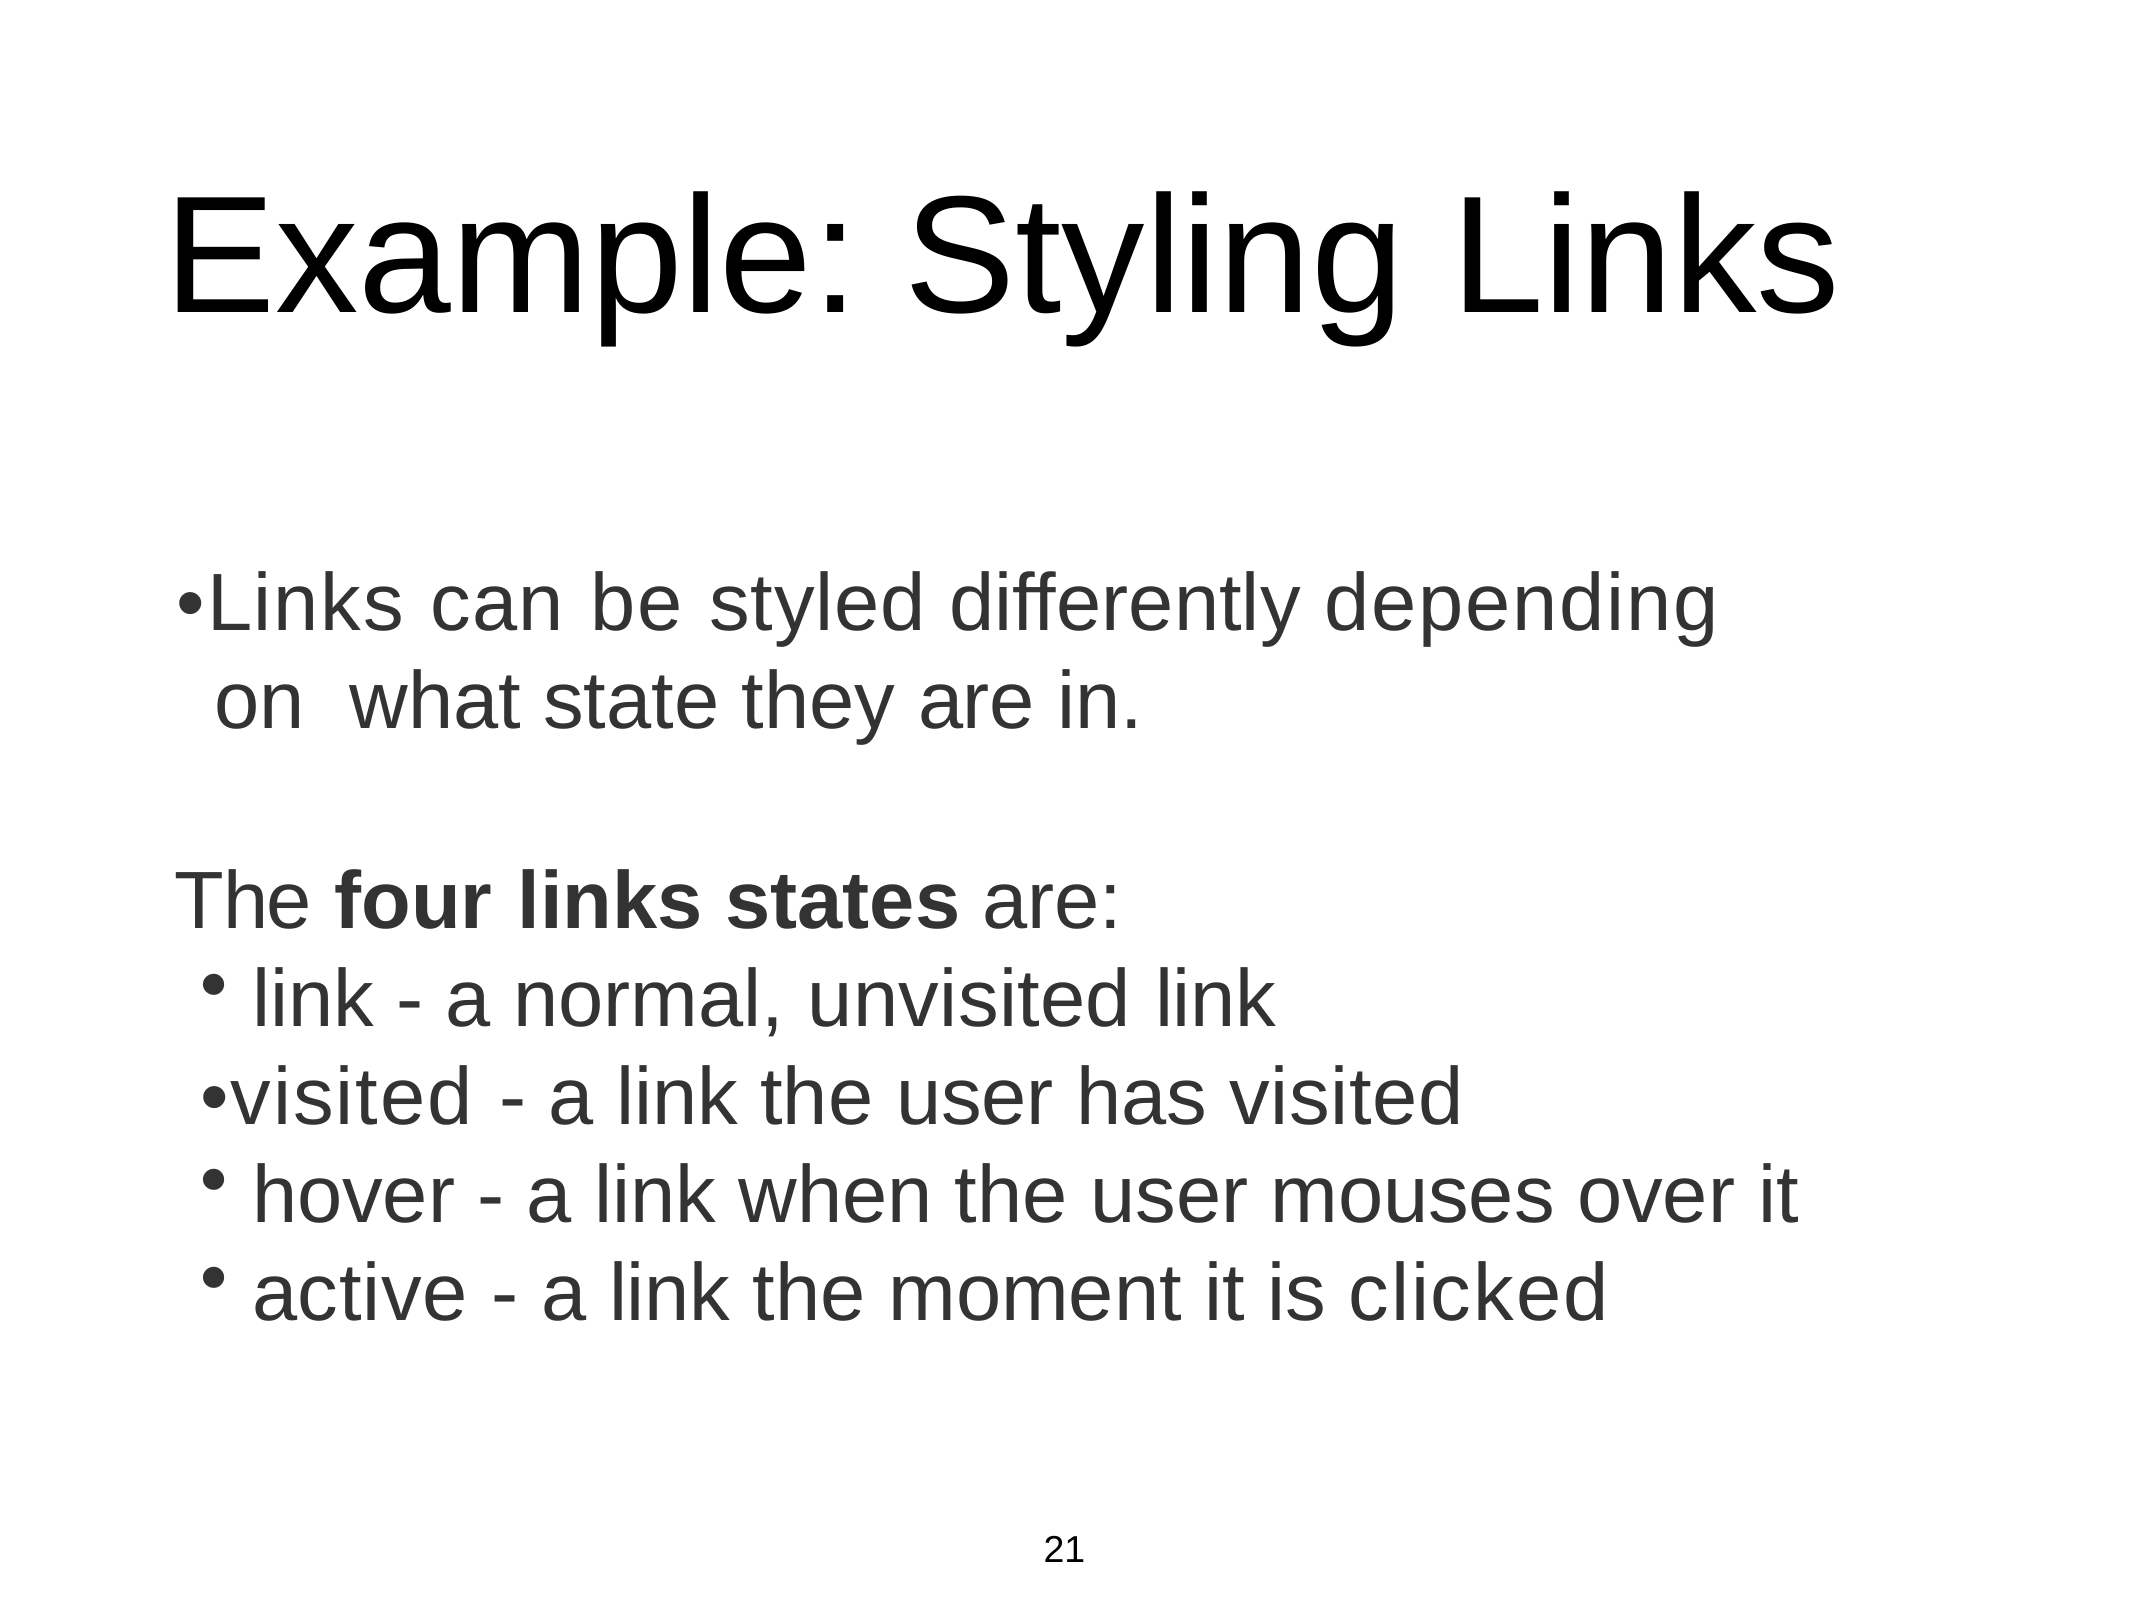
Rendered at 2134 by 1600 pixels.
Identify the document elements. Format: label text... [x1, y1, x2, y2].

title Example: Styling Links [162, 145, 1971, 413]
text_box •Links can be styled differently depending on what state they are in. The four links states are: link - a normal, unvisited link •visited - a link the user has visited hover - a link when the user mouses over it active - a link the moment it is clicked [174, 549, 1833, 1337]
slide_number 21 [1039, 1531, 1090, 1600]
